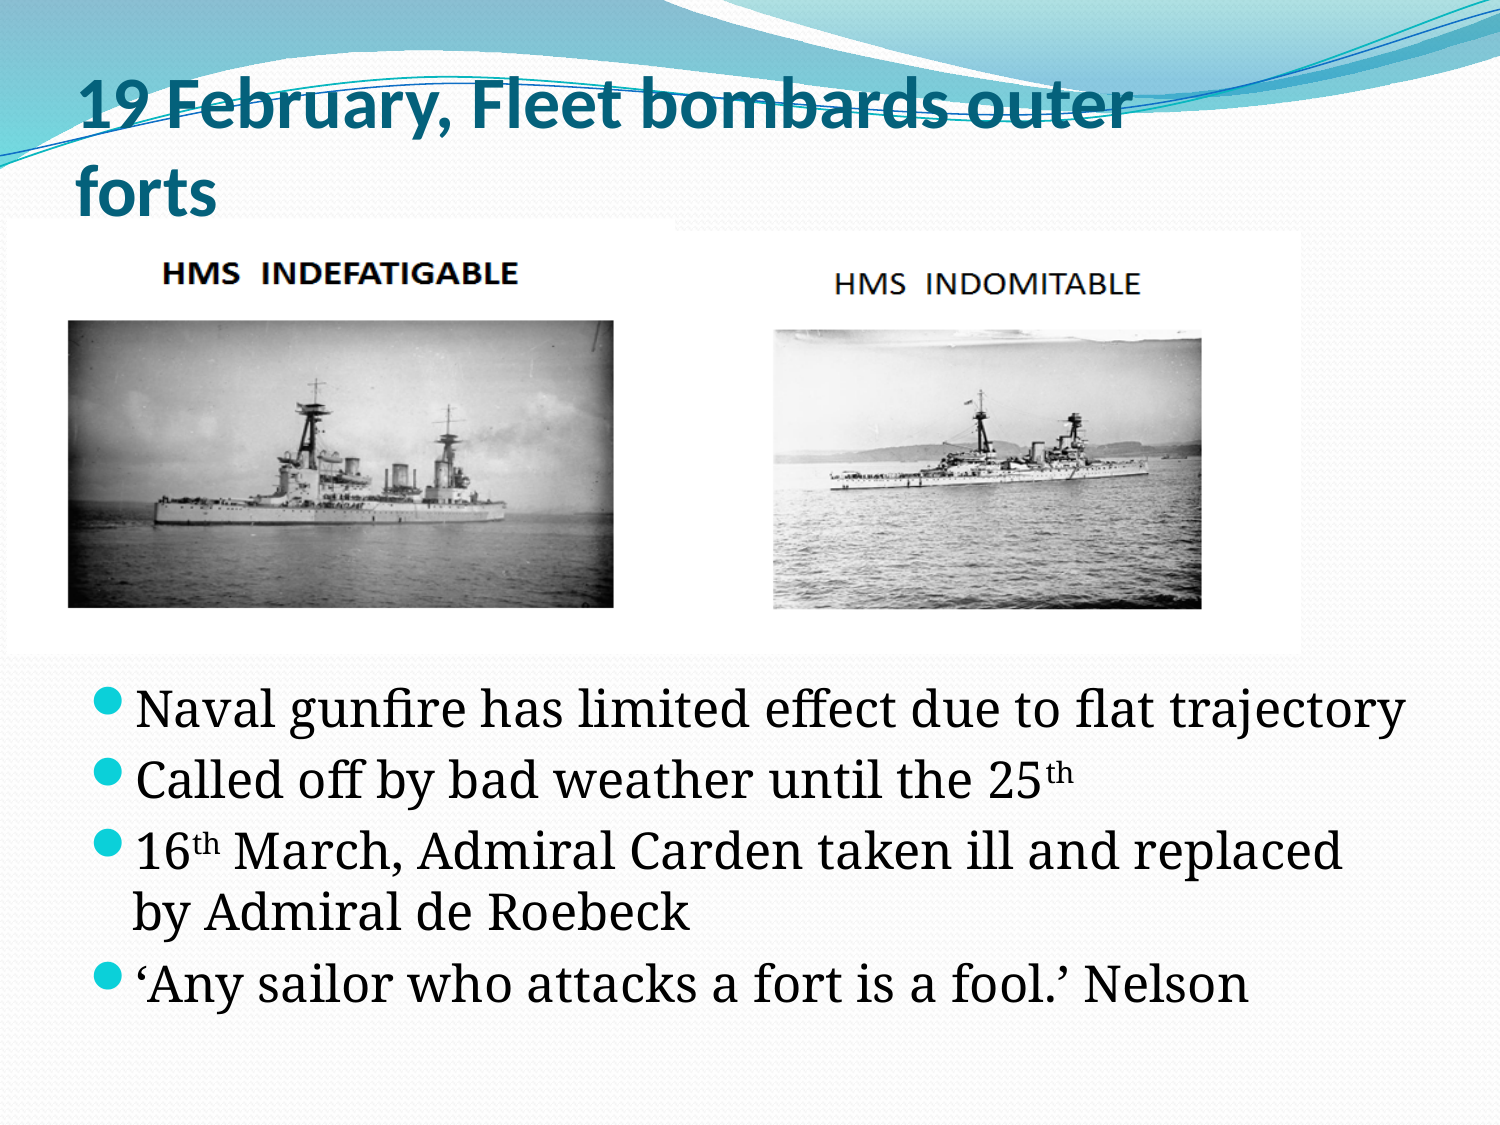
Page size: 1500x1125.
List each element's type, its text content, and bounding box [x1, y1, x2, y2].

list Naval gunfire has limited effect due to flat trajectory Called off by bad weather until the 25th 16th March, Admiral Carden taken ill and replaced by Admiral de Roebeck ‘Any sailor who attacks a fort is a fool.’ Nelson [75, 668, 1425, 1083]
title 19 February, Fleet bombards outer forts [75, 45, 1425, 232]
picture [6, 219, 1301, 655]
